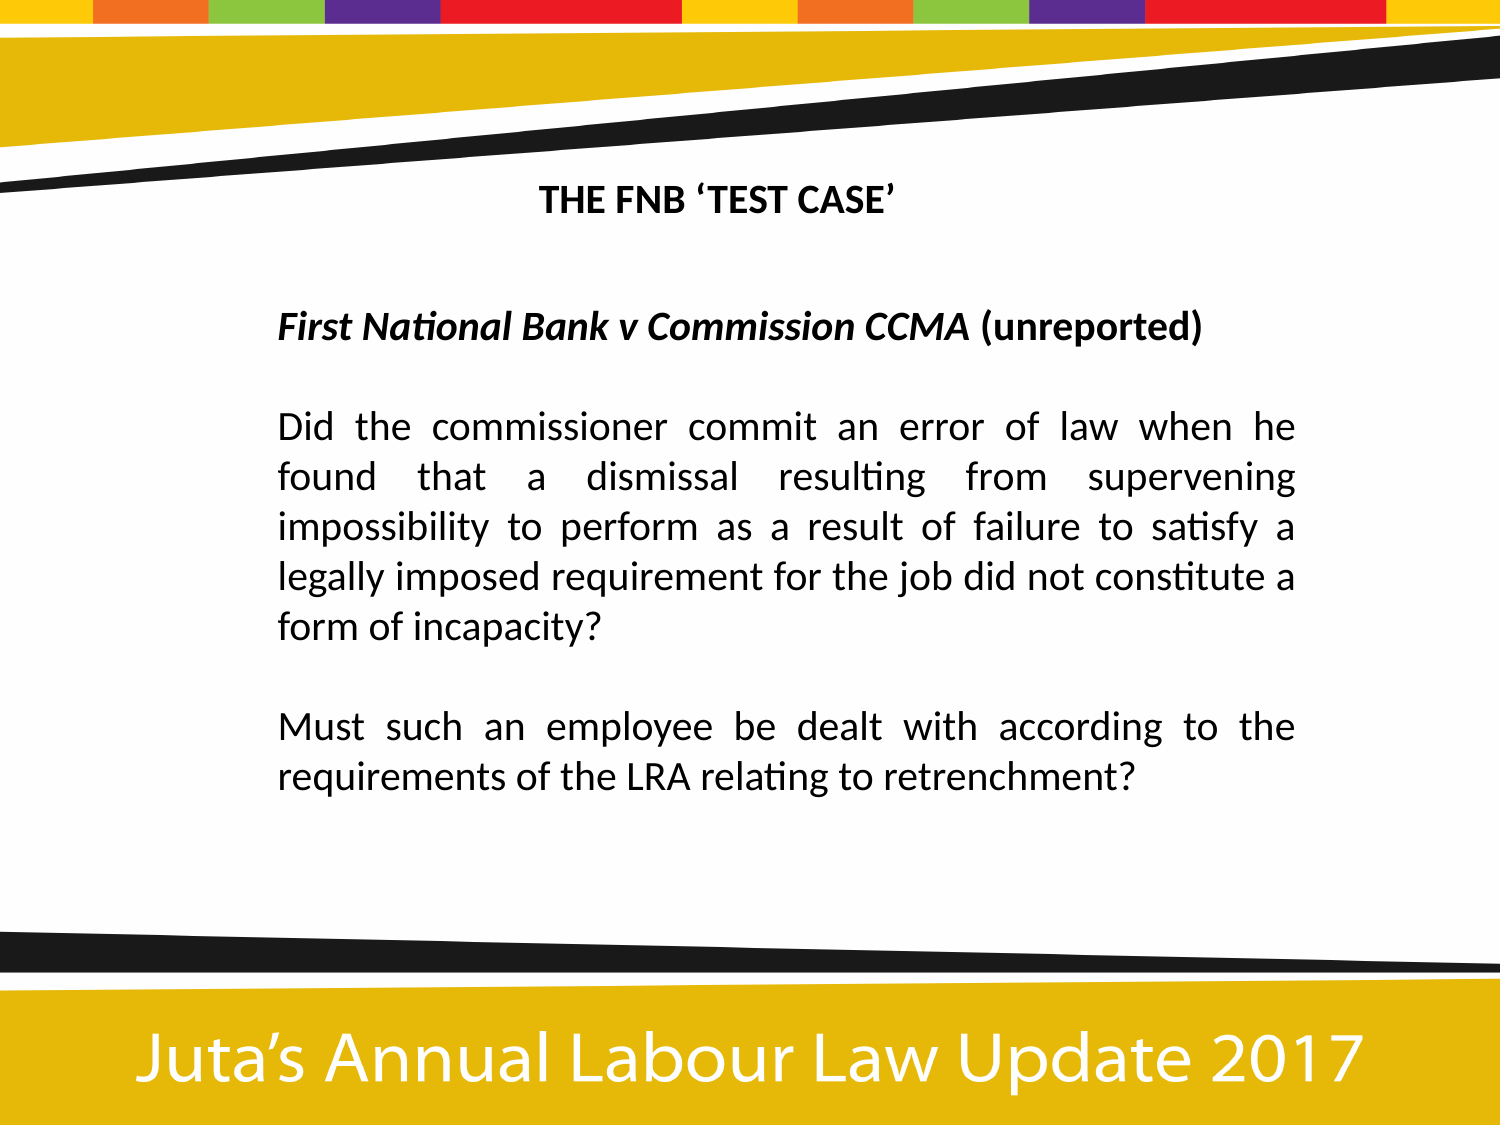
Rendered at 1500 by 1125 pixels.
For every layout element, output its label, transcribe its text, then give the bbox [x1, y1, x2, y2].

text_box THE FNB ‘TEST CASE’ [523, 164, 1050, 230]
text_box First National Bank v Commission CCMA (unreported) Did the commissioner commit an error of law when he found that a dismissal resulting from supervening impossibility to perform as a result of failure to satisfy a legally imposed requirement for the job did not constitute a form of incapacity? Must such an employee be dealt with according to the requirements of the LRA relating to retrenchment? [262, 291, 1312, 807]
picture [0, 0, 1500, 1125]
